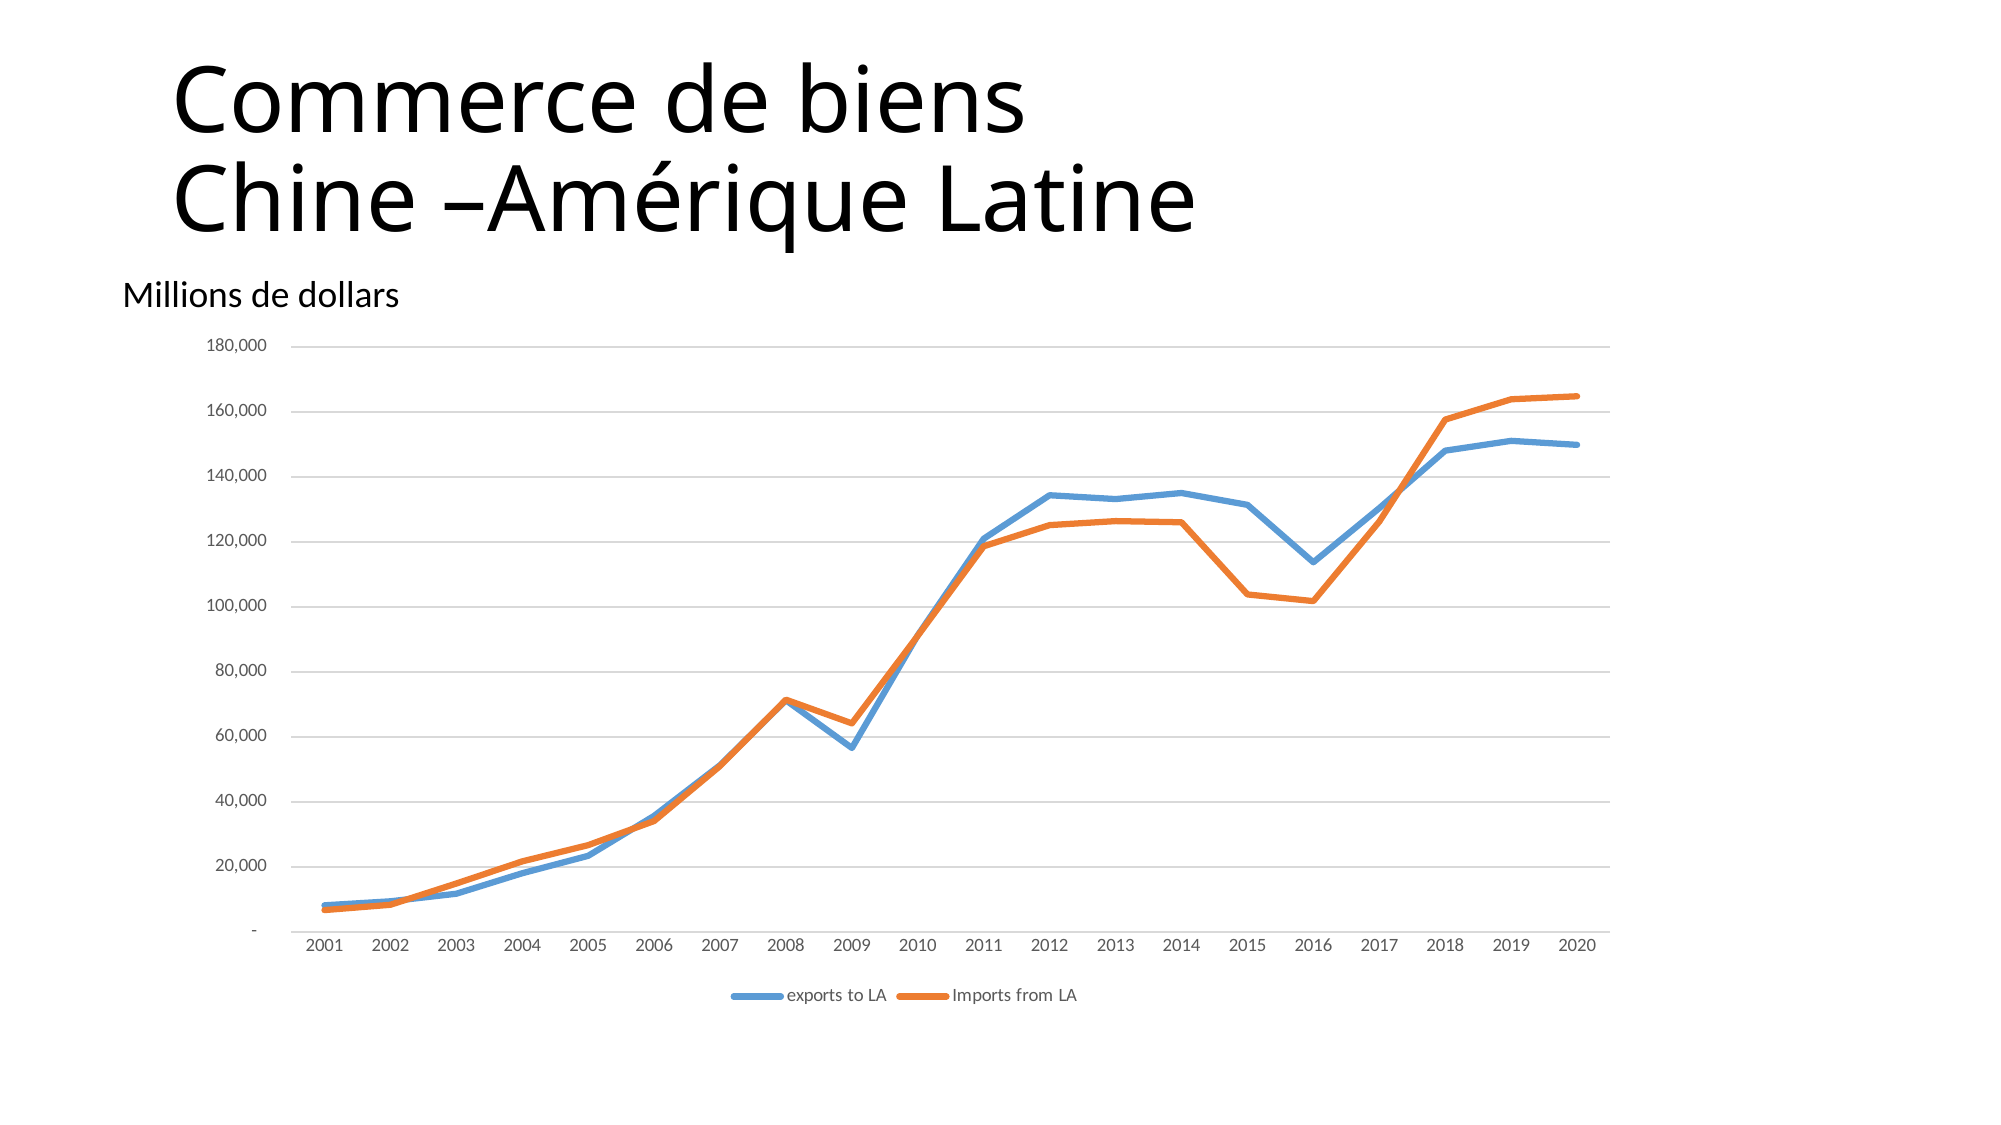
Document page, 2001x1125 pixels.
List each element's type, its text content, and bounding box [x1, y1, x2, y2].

chart [171, 323, 1640, 1012]
title Commerce de biens Chine –Amérique Latine [156, 37, 1700, 267]
text_box Millions de dollars [107, 263, 416, 323]
